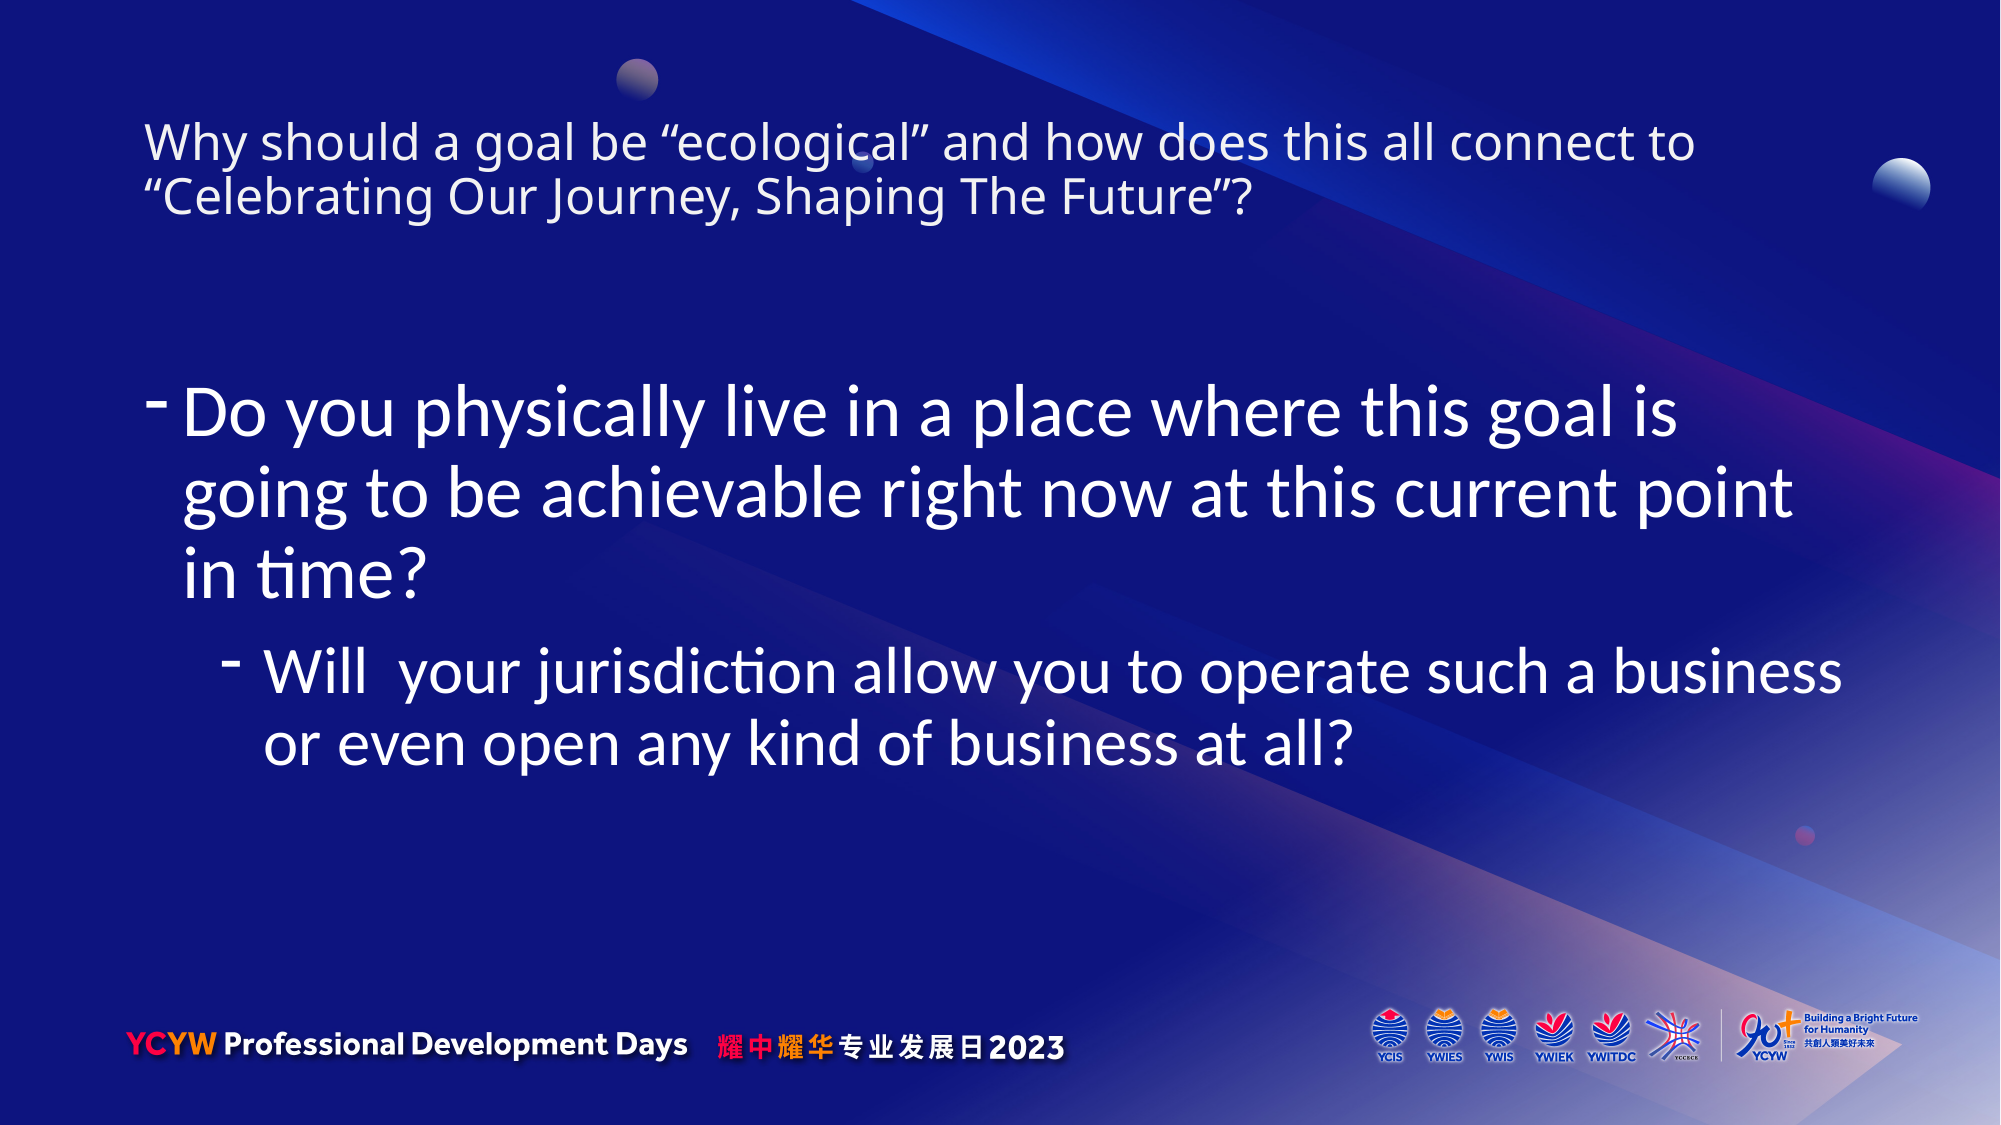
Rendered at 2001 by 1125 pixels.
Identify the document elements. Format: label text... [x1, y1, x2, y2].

list Do you physically live in a place where this goal is going to be achievable right now at this current point in time? Will your jurisdiction allow you to operate such a business or even open any kind of business at all? [136, 364, 1863, 1061]
picture [0, 0, 2001, 1125]
text_box Why should a goal be “ecological” and how does this all connect to “Celebrating Our Journey, Shaping The Future”? [137, 109, 1863, 236]
